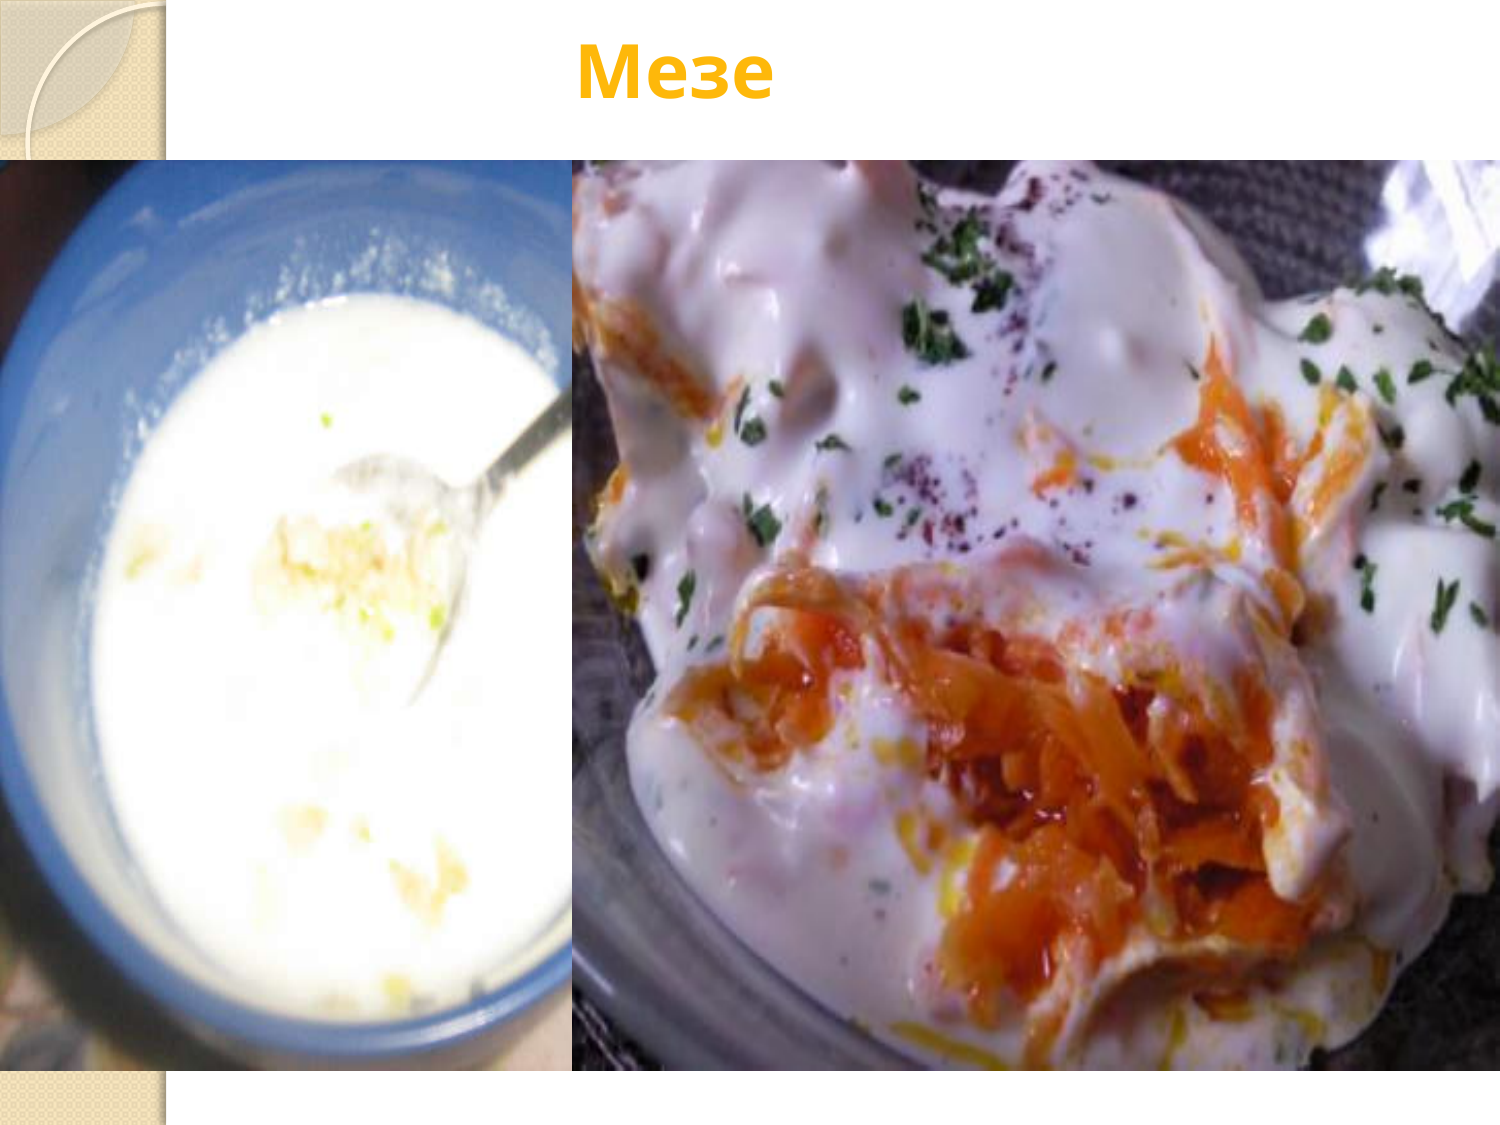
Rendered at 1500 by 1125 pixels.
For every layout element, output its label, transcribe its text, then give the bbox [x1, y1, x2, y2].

title Мезе [0, 0, 1350, 138]
picture [0, 160, 1500, 1071]
